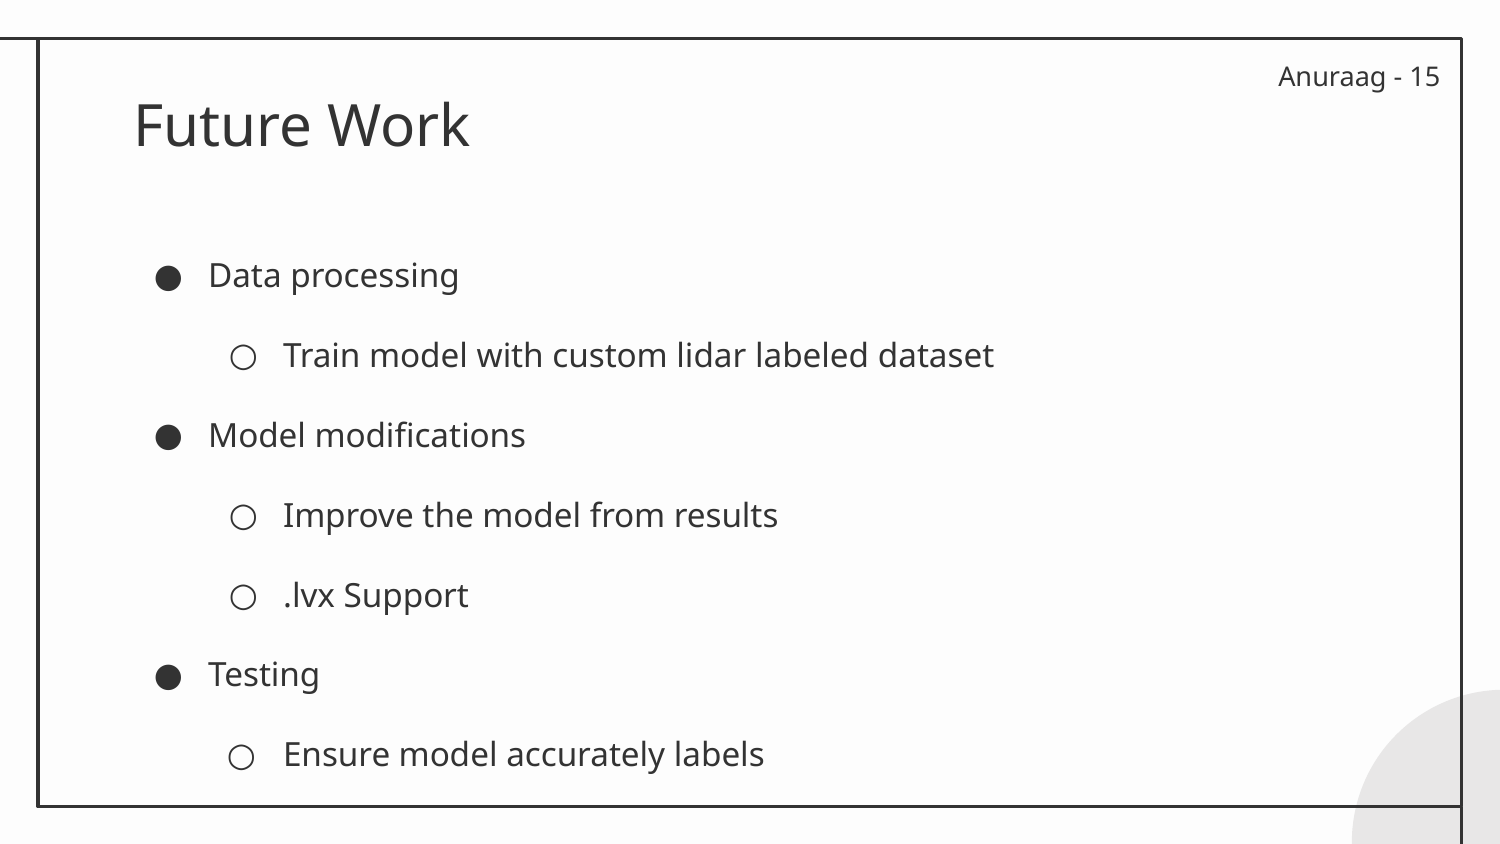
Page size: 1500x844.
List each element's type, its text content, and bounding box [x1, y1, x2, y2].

title Future Work [118, 72, 1382, 167]
list Data processing Train model with custom lidar labeled dataset Model modifications Improve the model from results .lvx Support Testing Ensure model accurately labels [118, 199, 1382, 730]
slide_number Anuraag - ‹#› [1207, 44, 1456, 110]
